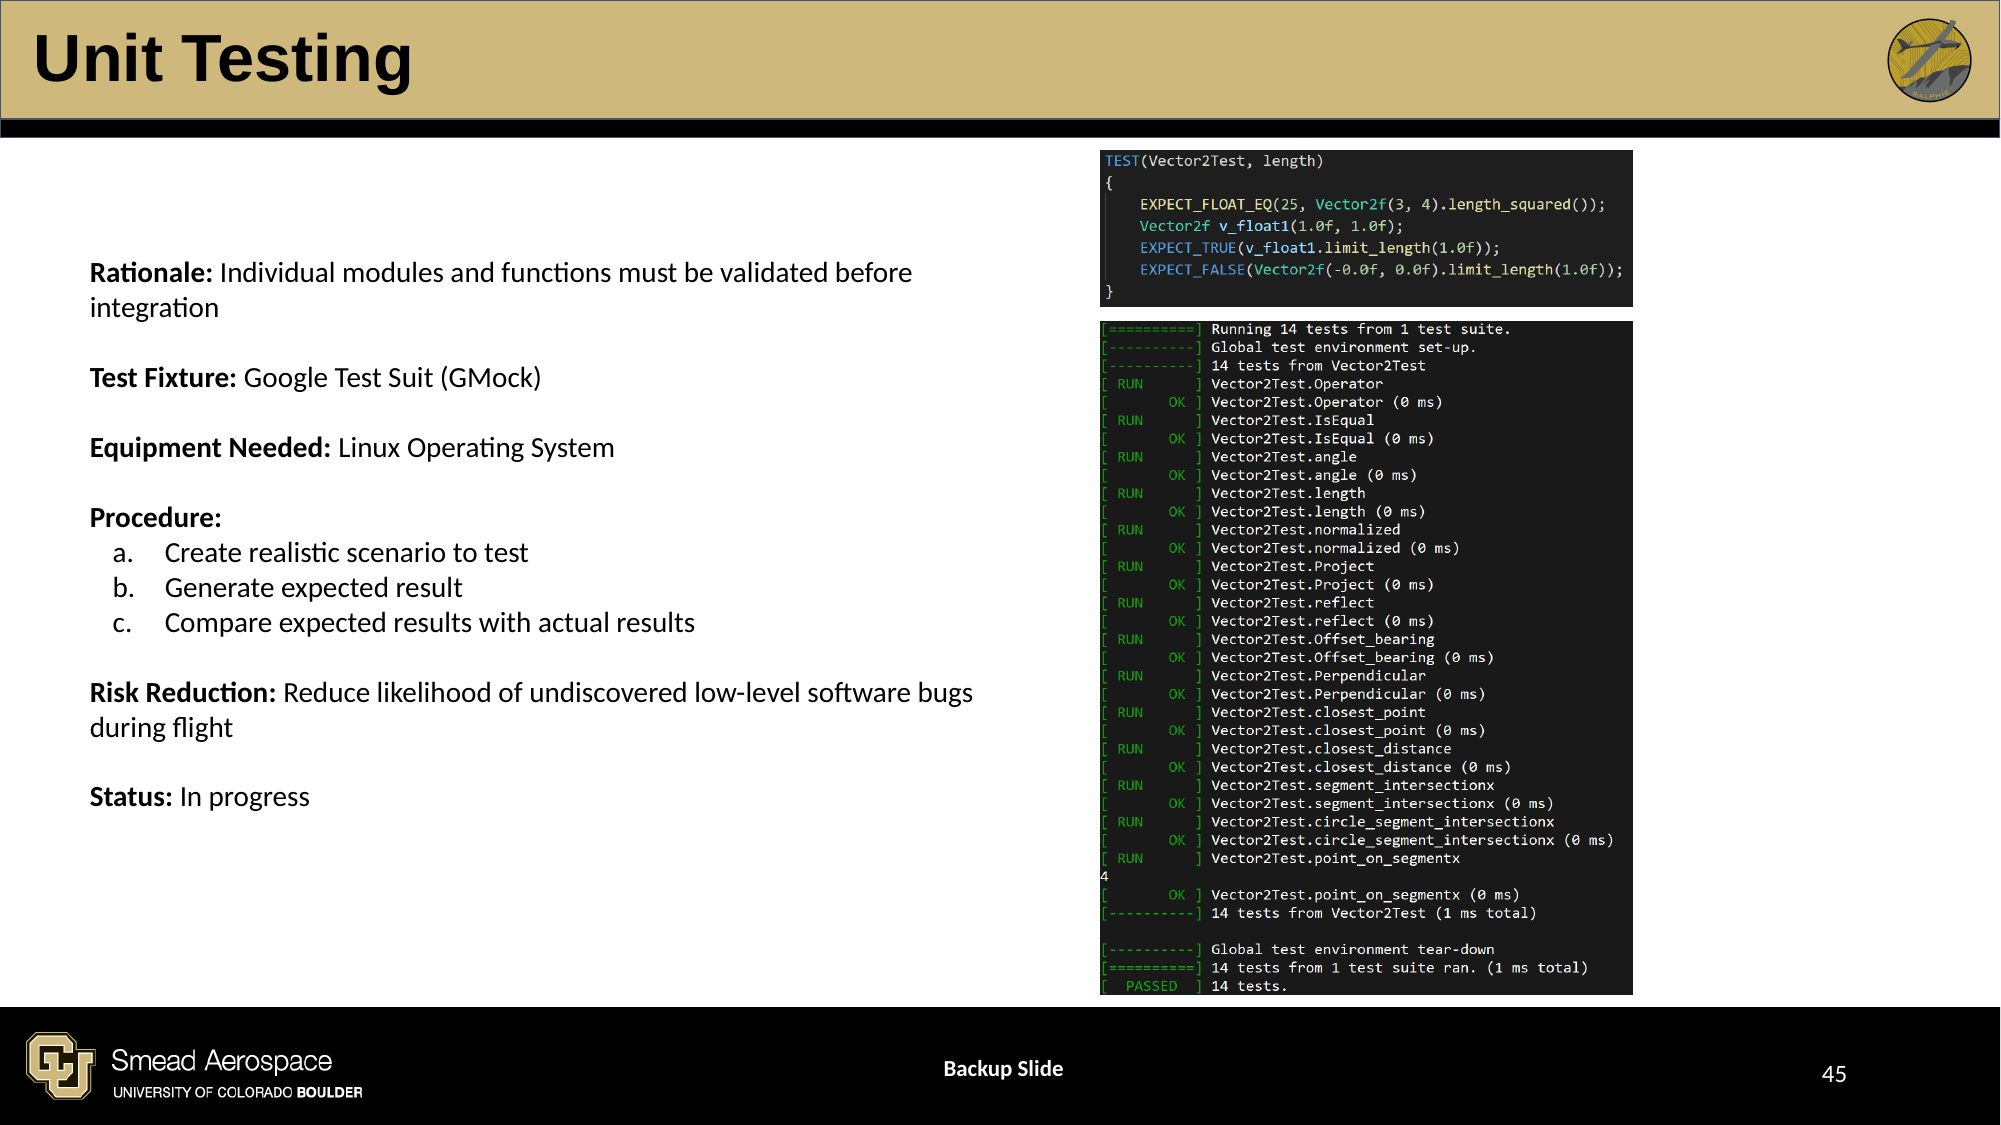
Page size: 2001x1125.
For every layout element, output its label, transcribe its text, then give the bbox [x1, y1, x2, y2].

picture [1100, 150, 1634, 308]
text_box Backup Slide [3, 1008, 2000, 1125]
picture [1100, 321, 1634, 995]
picture [1868, 0, 1991, 142]
title Unit Testing [18, 0, 1744, 119]
text_box Rationale: Individual modules and functions must be validated before integration Test Fixture: Google Test Suit (GMock) Equipment Needed: Linux Operating System Procedure: Create realistic scenario to test Generate expected result Compare expected results with actual results Risk Reduction: Reduce likelihood of undiscovered low-level software bugs during flight Status: In progress [74, 238, 1001, 828]
